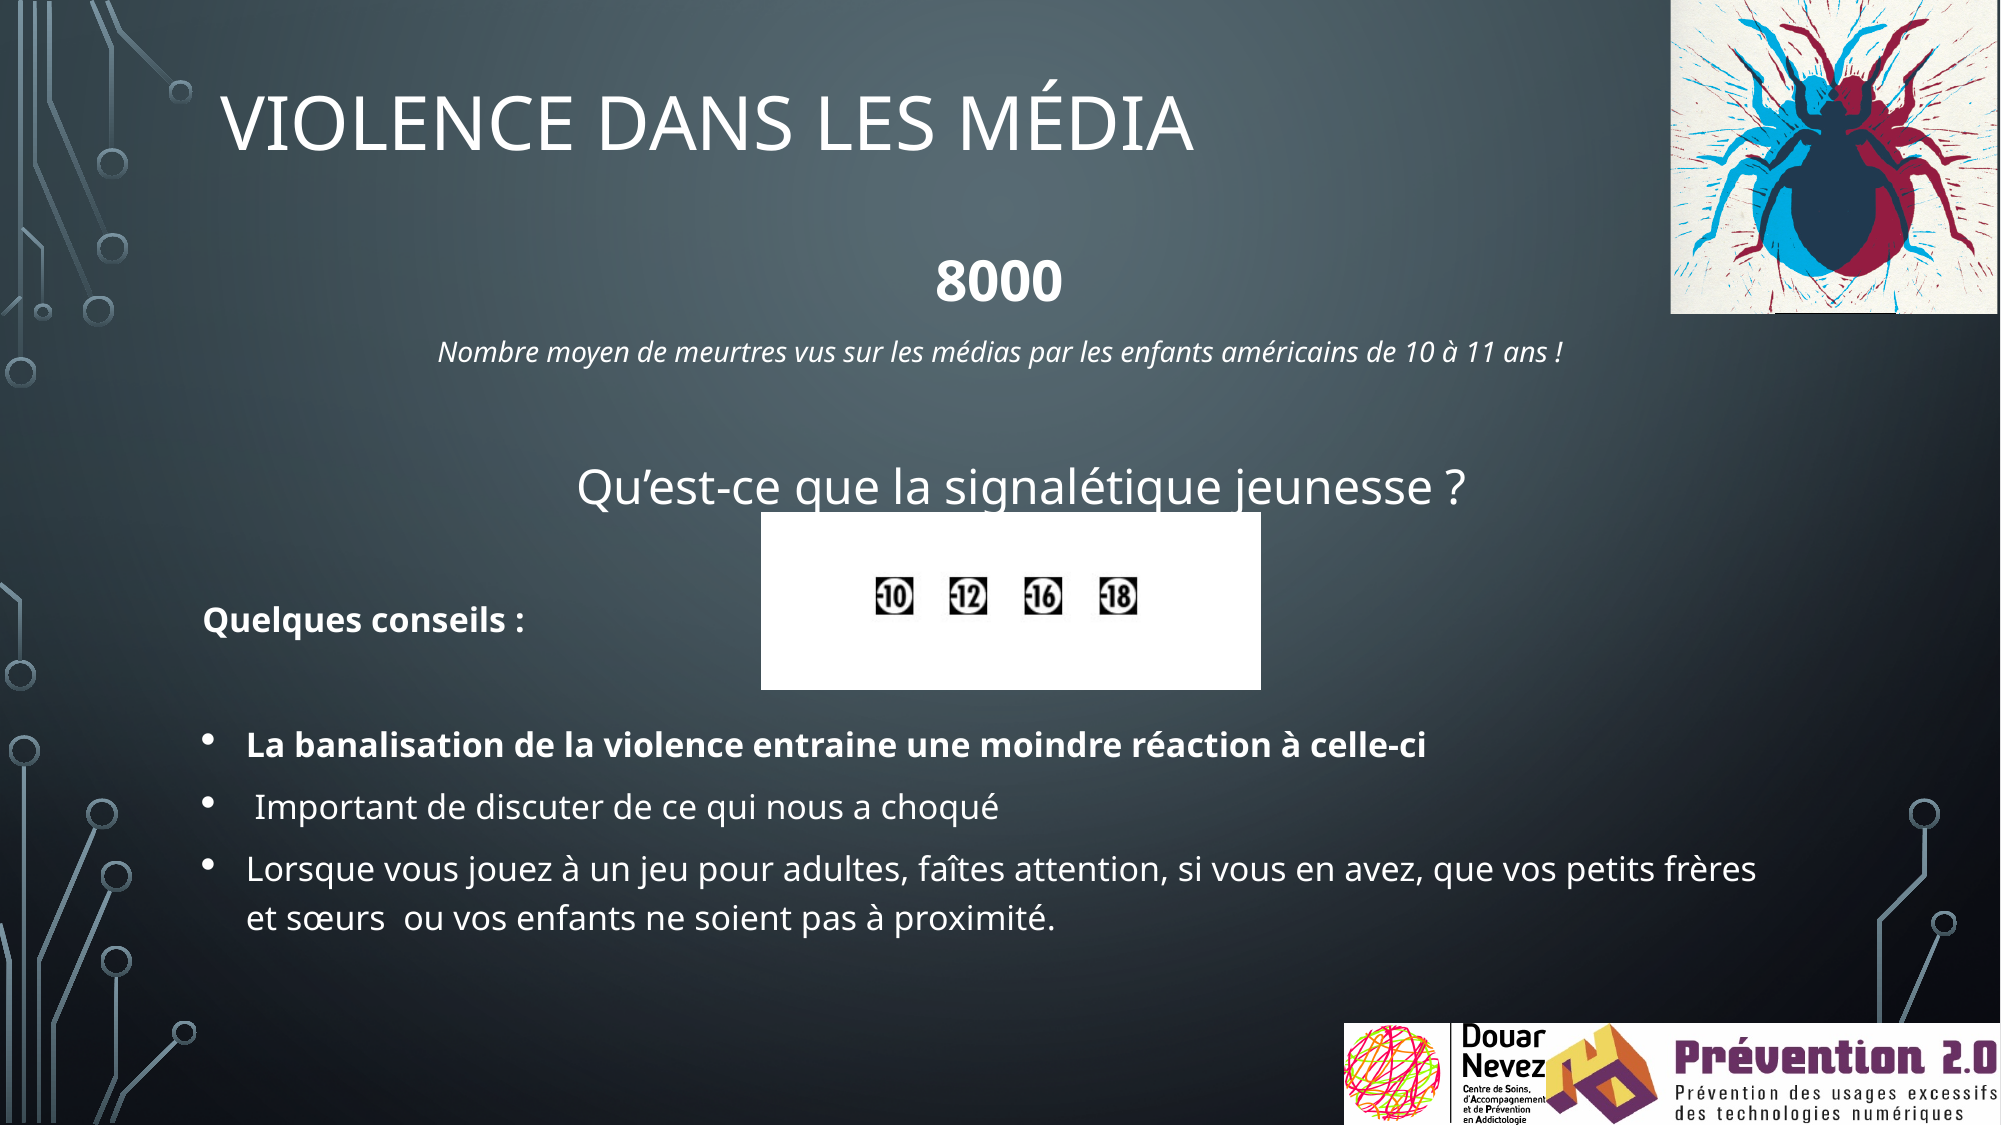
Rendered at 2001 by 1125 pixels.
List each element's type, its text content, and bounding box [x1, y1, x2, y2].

picture [761, 511, 1262, 690]
picture [1344, 1022, 2000, 1125]
list 8000 Nombre moyen de meurtres vus sur les médias par les enfants américains de 10 à 11 ans ! Qu’est-ce que la signalétique jeunesse ? Quelques conseils : La banalisation de la violence entraine une moindre réaction à celle-ci Important de discuter de ce qui nous a choqué Lorsque vous jouez à un jeu pour adultes, faîtes attention, si vous en avez, que vos petits frères et sœurs ou vos enfants ne soient pas à proximité. [187, 224, 1813, 950]
picture [1670, 0, 1998, 314]
title Violence dans les média [205, 64, 1670, 188]
